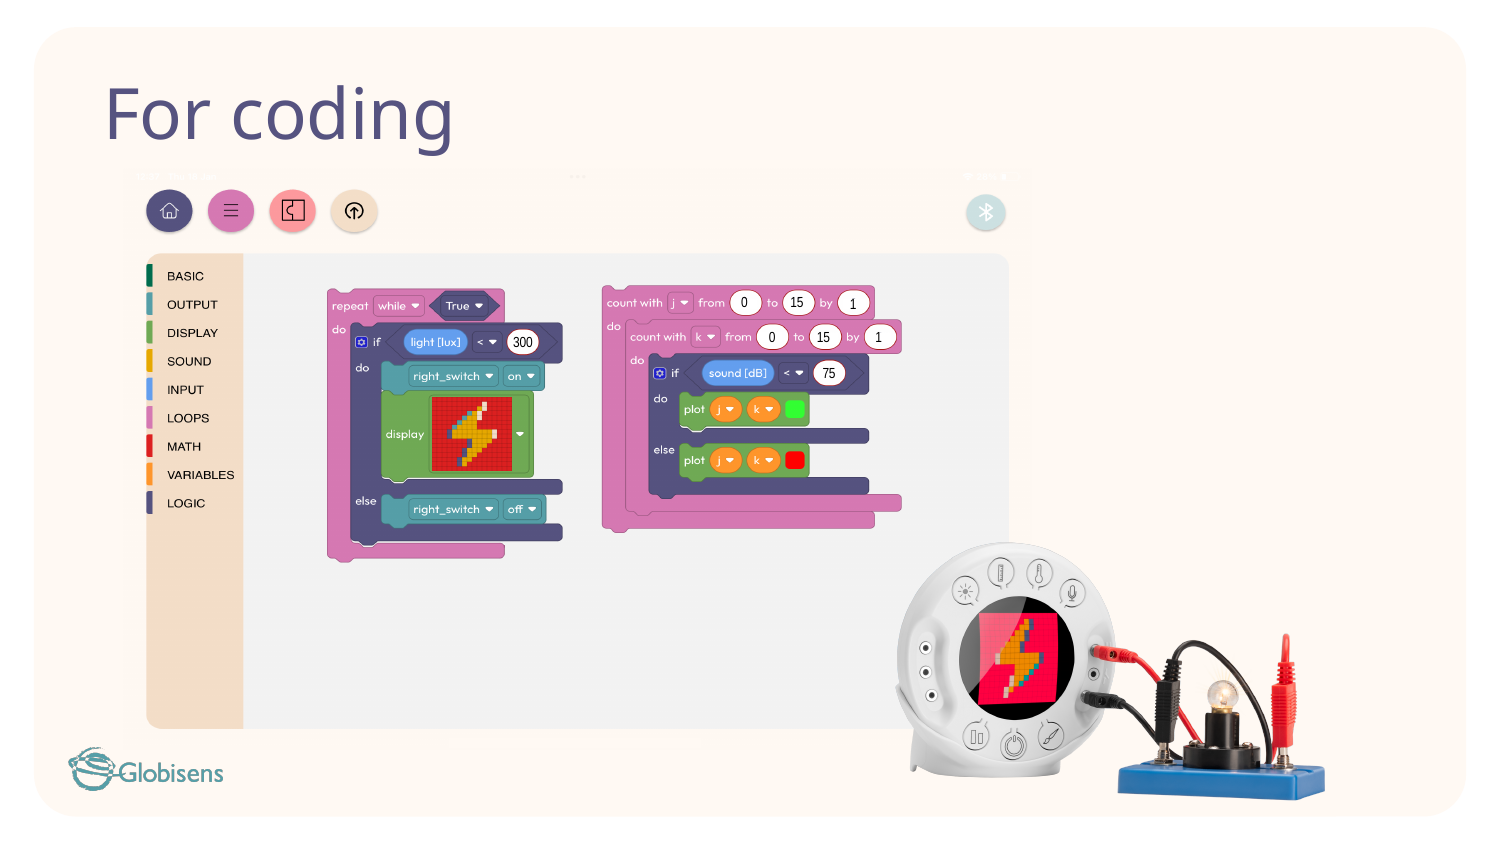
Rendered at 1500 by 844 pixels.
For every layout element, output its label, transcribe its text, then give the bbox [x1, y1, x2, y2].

text_box For coding [88, 53, 1338, 169]
picture [858, 496, 1352, 826]
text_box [123, 168, 1032, 751]
picture [68, 747, 223, 791]
